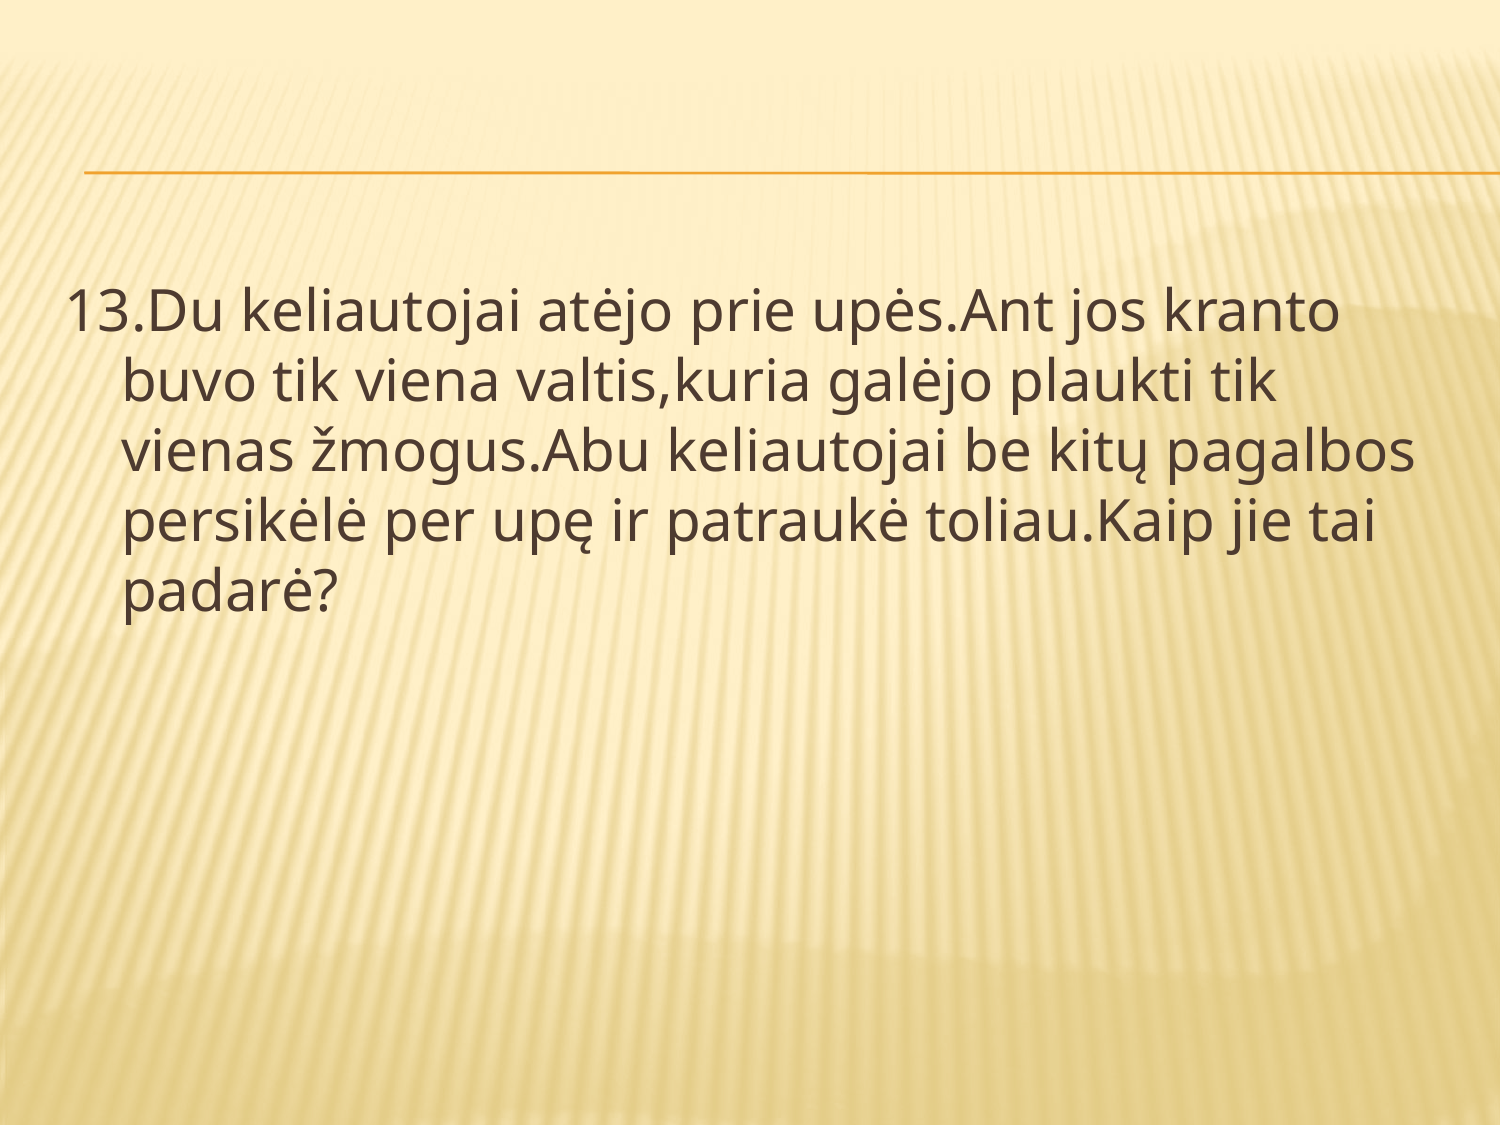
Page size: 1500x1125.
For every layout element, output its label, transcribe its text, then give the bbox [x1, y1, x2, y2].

list 13.Du keliautojai atėjo prie upės.Ant jos kranto buvo tik viena valtis,kuria galėjo plaukti tik vienas žmogus.Abu keliautojai be kitų pagalbos persikėlė per upę ir patraukė toliau.Kaip jie tai padarė? [50, 184, 1475, 1071]
